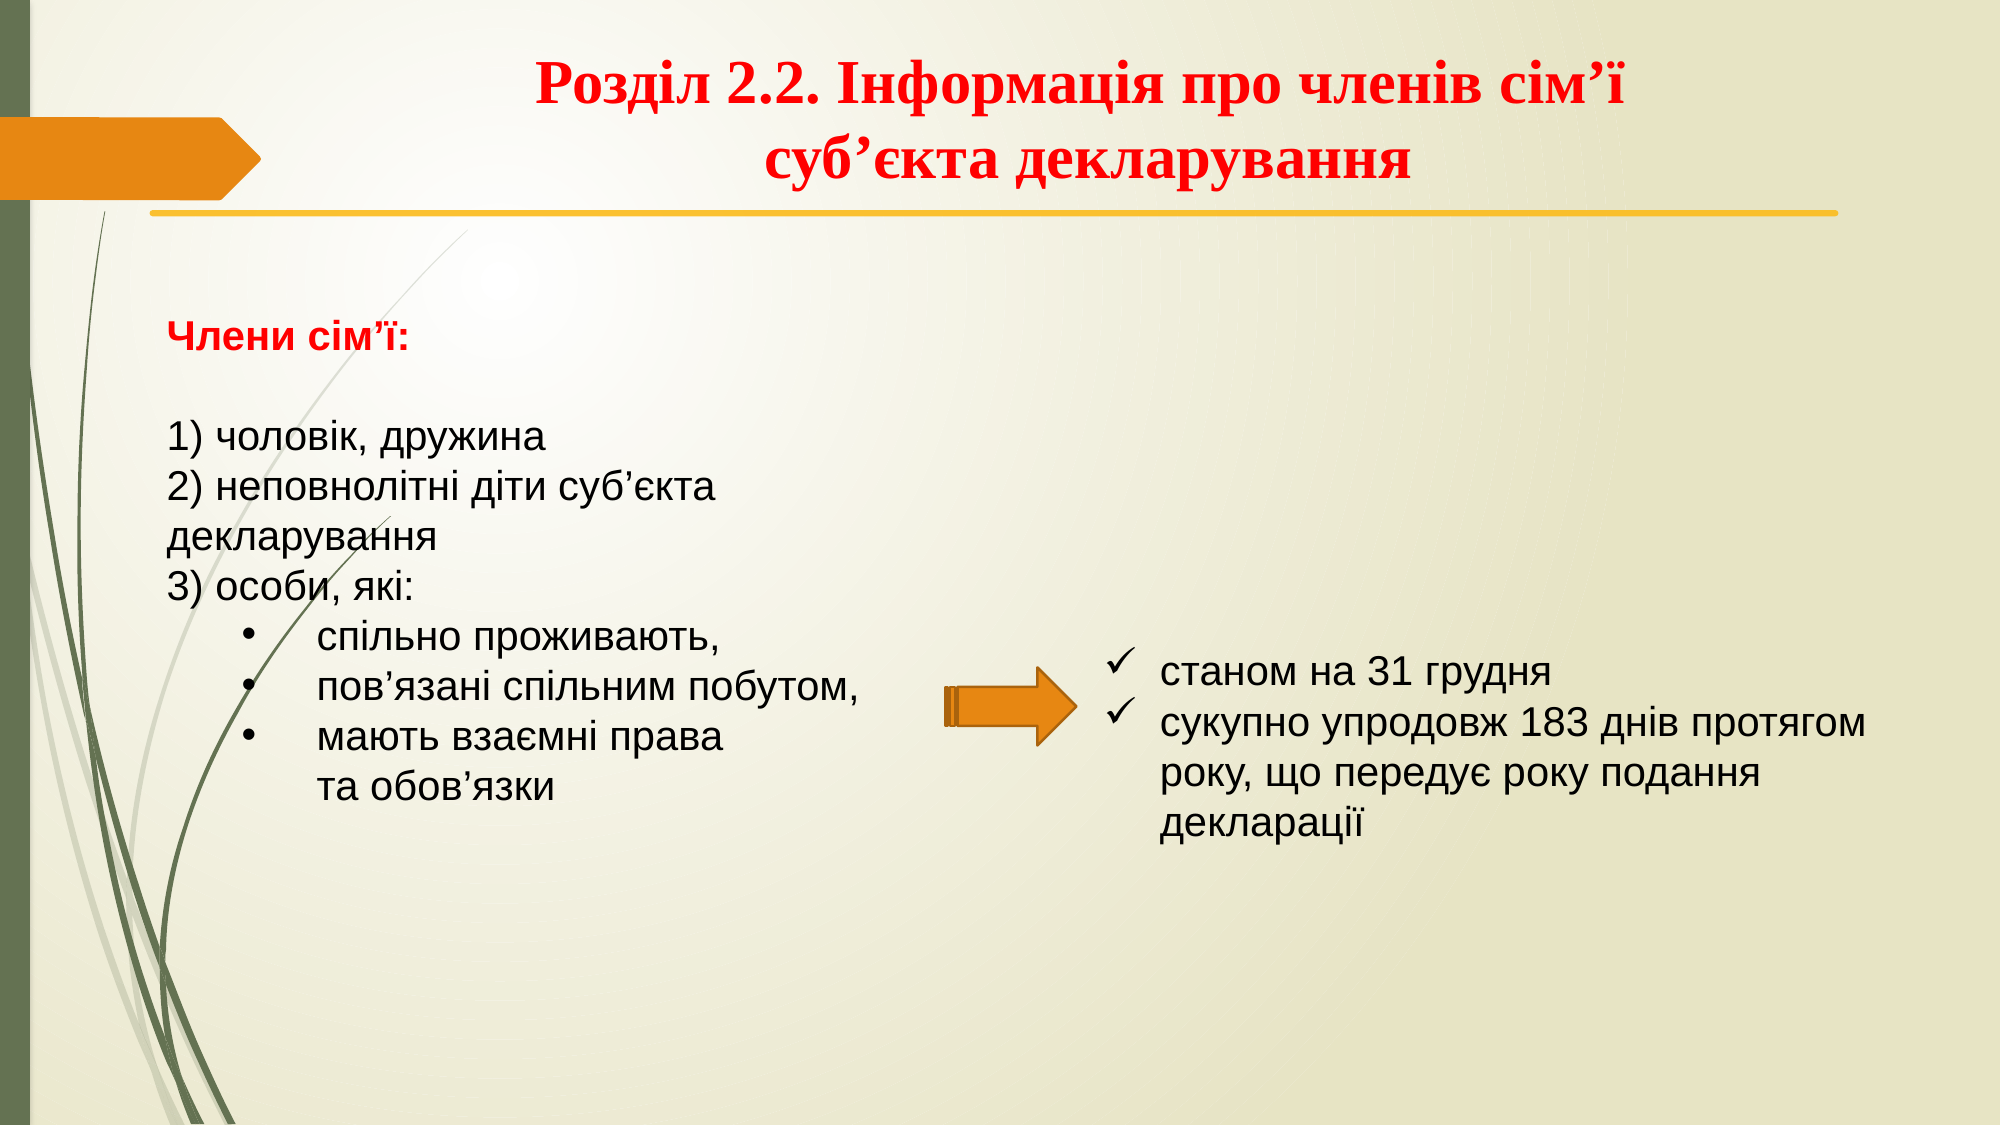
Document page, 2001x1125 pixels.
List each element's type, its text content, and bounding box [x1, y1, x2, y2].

text_box станом на 31 грудня сукупно упродовж 183 днів протягом року, що передує року подання декларації [1088, 636, 1882, 852]
text_box Члени сім’ї: 1) чоловік, дружина 2) неповнолітні діти суб’єкта декларування 3) особи, які: спільно проживають, пов’язані спільним побутом, мають взаємні права та обов’язки [151, 301, 946, 867]
text_box [944, 666, 1078, 747]
text_box Розділ 2.2. Інформація про членів сім’ї суб’єкта декларування [151, 33, 2000, 199]
